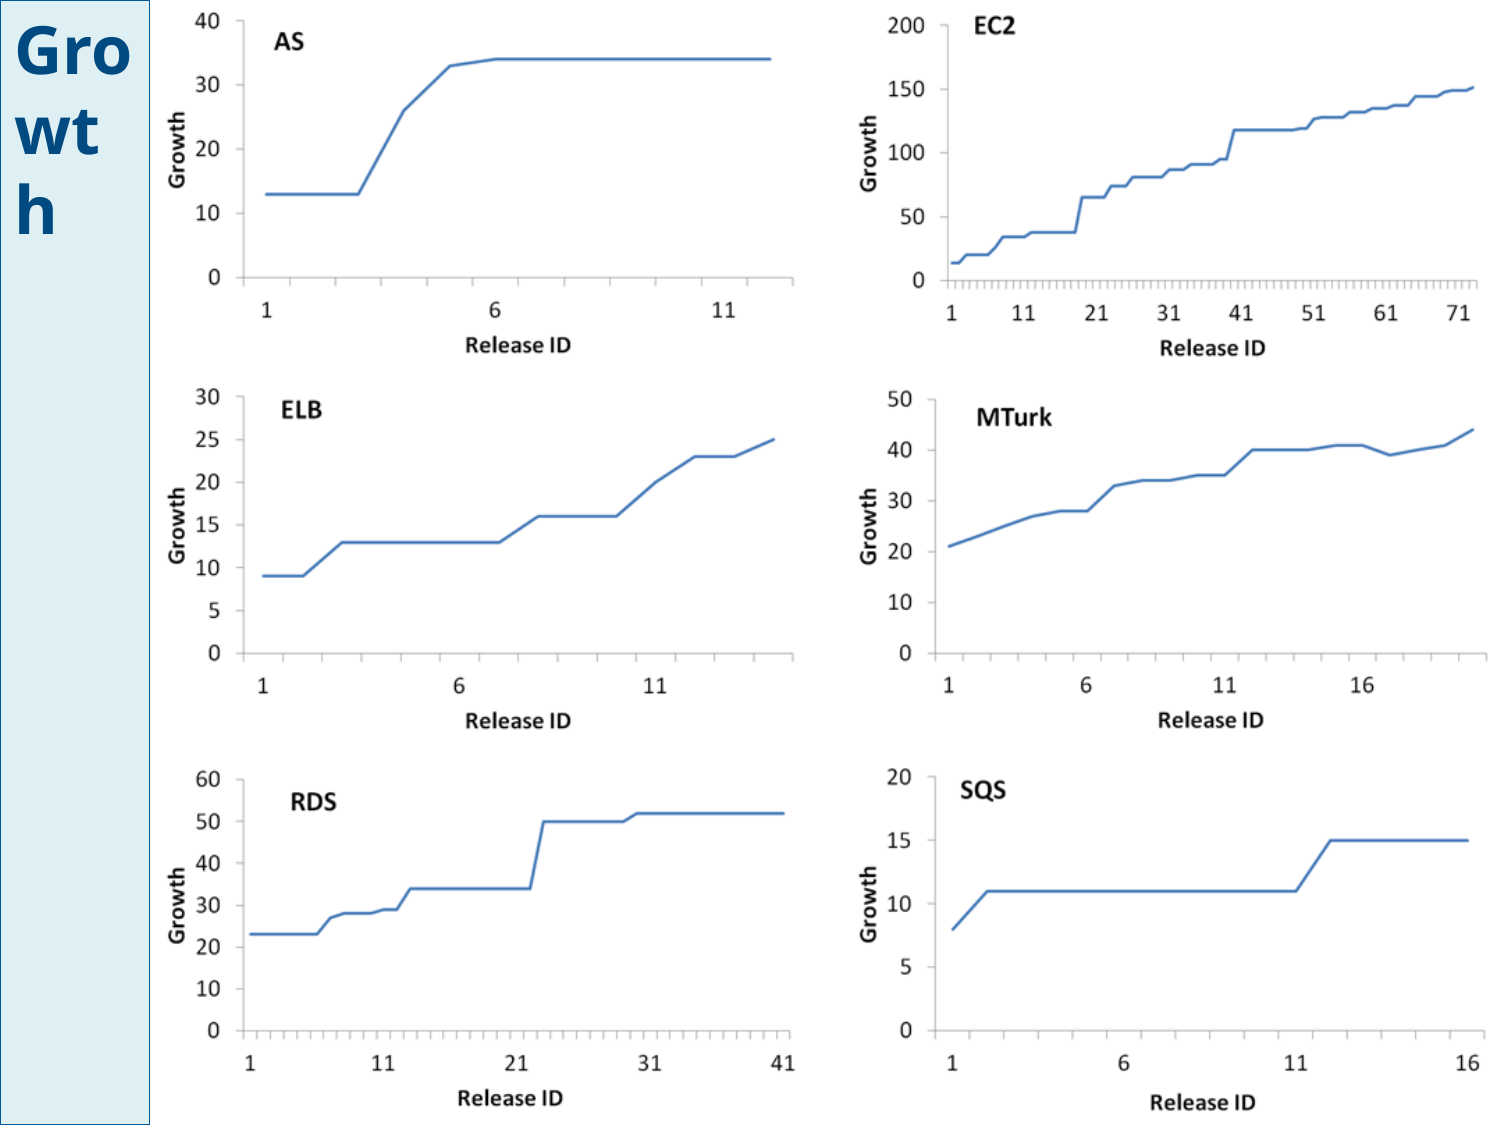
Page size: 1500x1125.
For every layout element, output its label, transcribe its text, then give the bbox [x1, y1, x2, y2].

picture [153, 0, 1500, 1125]
title Growth [0, 0, 150, 1125]
